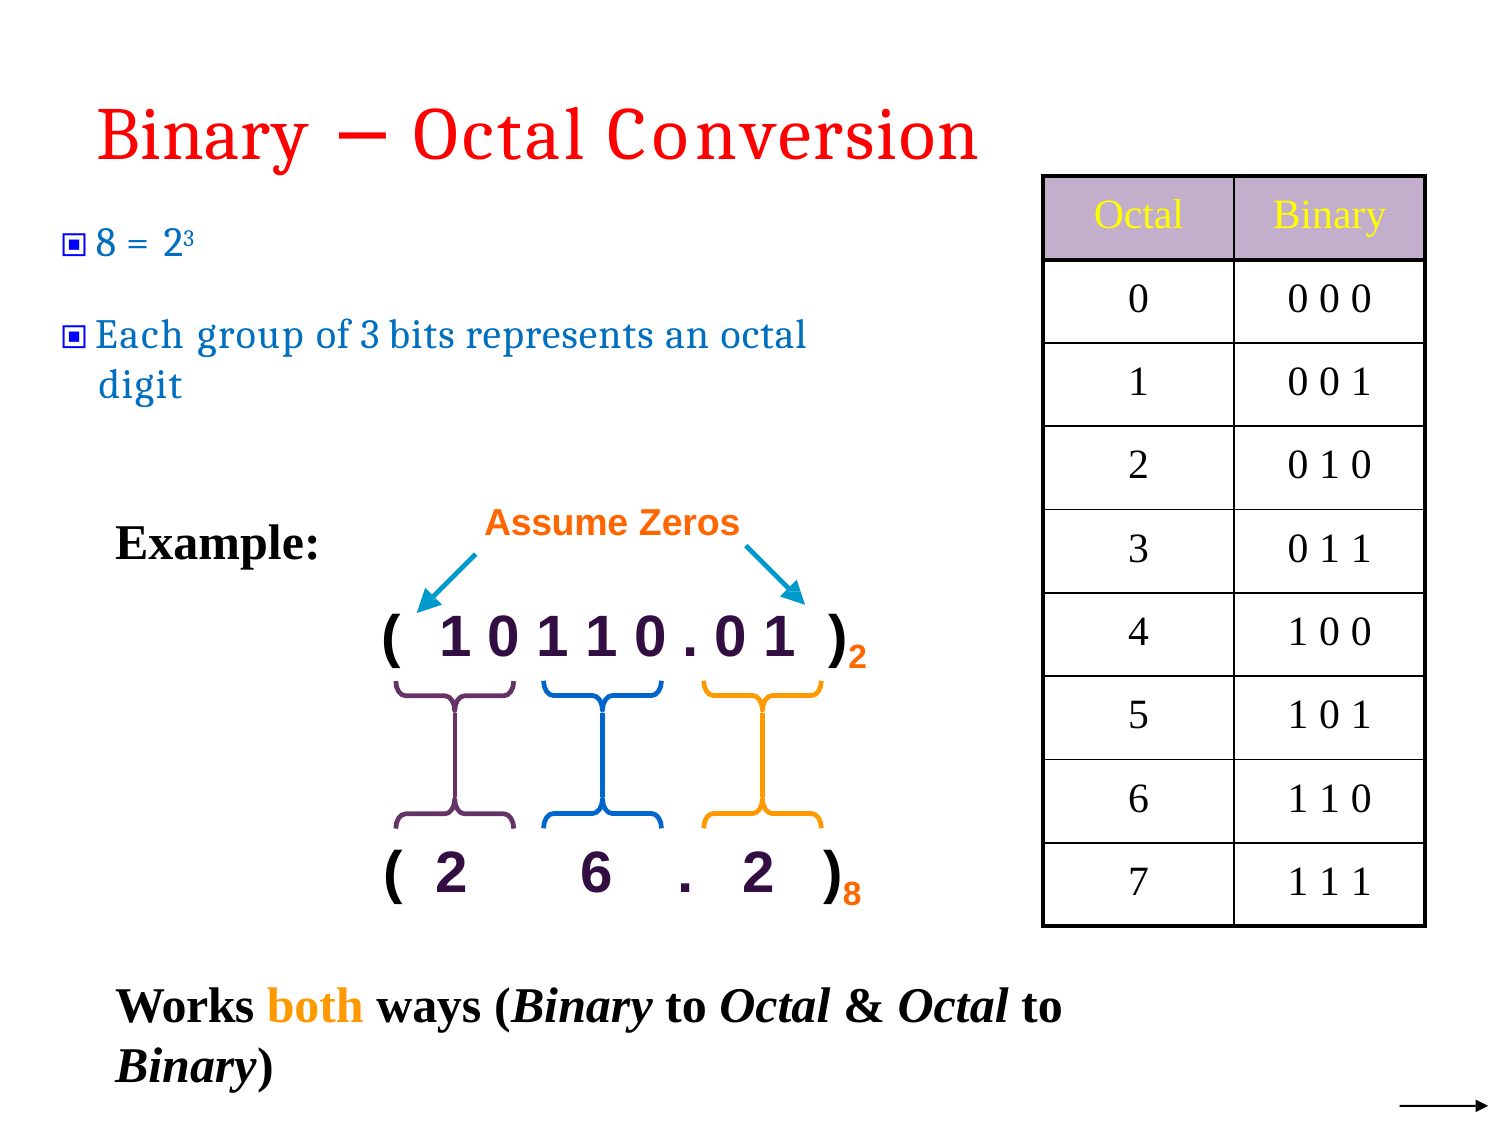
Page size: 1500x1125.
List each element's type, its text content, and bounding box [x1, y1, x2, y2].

text_box ( 1 0 1 1 0 . 0 1 )2 [374, 595, 870, 676]
table_cell 6 [1045, 760, 1233, 832]
table_cell 1 1 0 [1235, 760, 1423, 842]
text_box [744, 543, 806, 605]
title Binary − Octal Conversion [94, 82, 1003, 273]
table_cell 0 1 0 [1235, 427, 1423, 509]
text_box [393, 678, 517, 832]
table_cell 1 1 1 [1243, 844, 1423, 924]
table_cell 0 [1045, 262, 1233, 342]
table_cell 1 0 0 [1235, 594, 1423, 675]
text_box Assume Zeros [482, 495, 745, 543]
text_box ( 2 6 . 2 )8 Works both ways (Binary to Octal & Octal to Binary) [109, 832, 1243, 1093]
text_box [540, 678, 665, 831]
text_box Example: [113, 507, 323, 570]
table_header Binary [1235, 178, 1423, 258]
text_box [416, 552, 478, 614]
table_cell 0 0 1 [1235, 344, 1423, 425]
table_cell 3 [1045, 510, 1233, 592]
table_cell 2 [1045, 427, 1233, 509]
table_cell 0 0 0 [1235, 262, 1423, 342]
table_cell 0 1 1 [1235, 510, 1423, 592]
text_box [1399, 1099, 1489, 1113]
text_box 🞕 8 = 23 🞕 Each group of 3 bits represents an octal digit [54, 213, 856, 408]
table_cell 1 [1045, 344, 1233, 425]
table_header Octal [1045, 178, 1233, 258]
table_cell 5 [1045, 677, 1233, 759]
table_cell 4 [1045, 594, 1233, 675]
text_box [700, 678, 824, 831]
table_cell 1 0 1 [1235, 677, 1423, 759]
